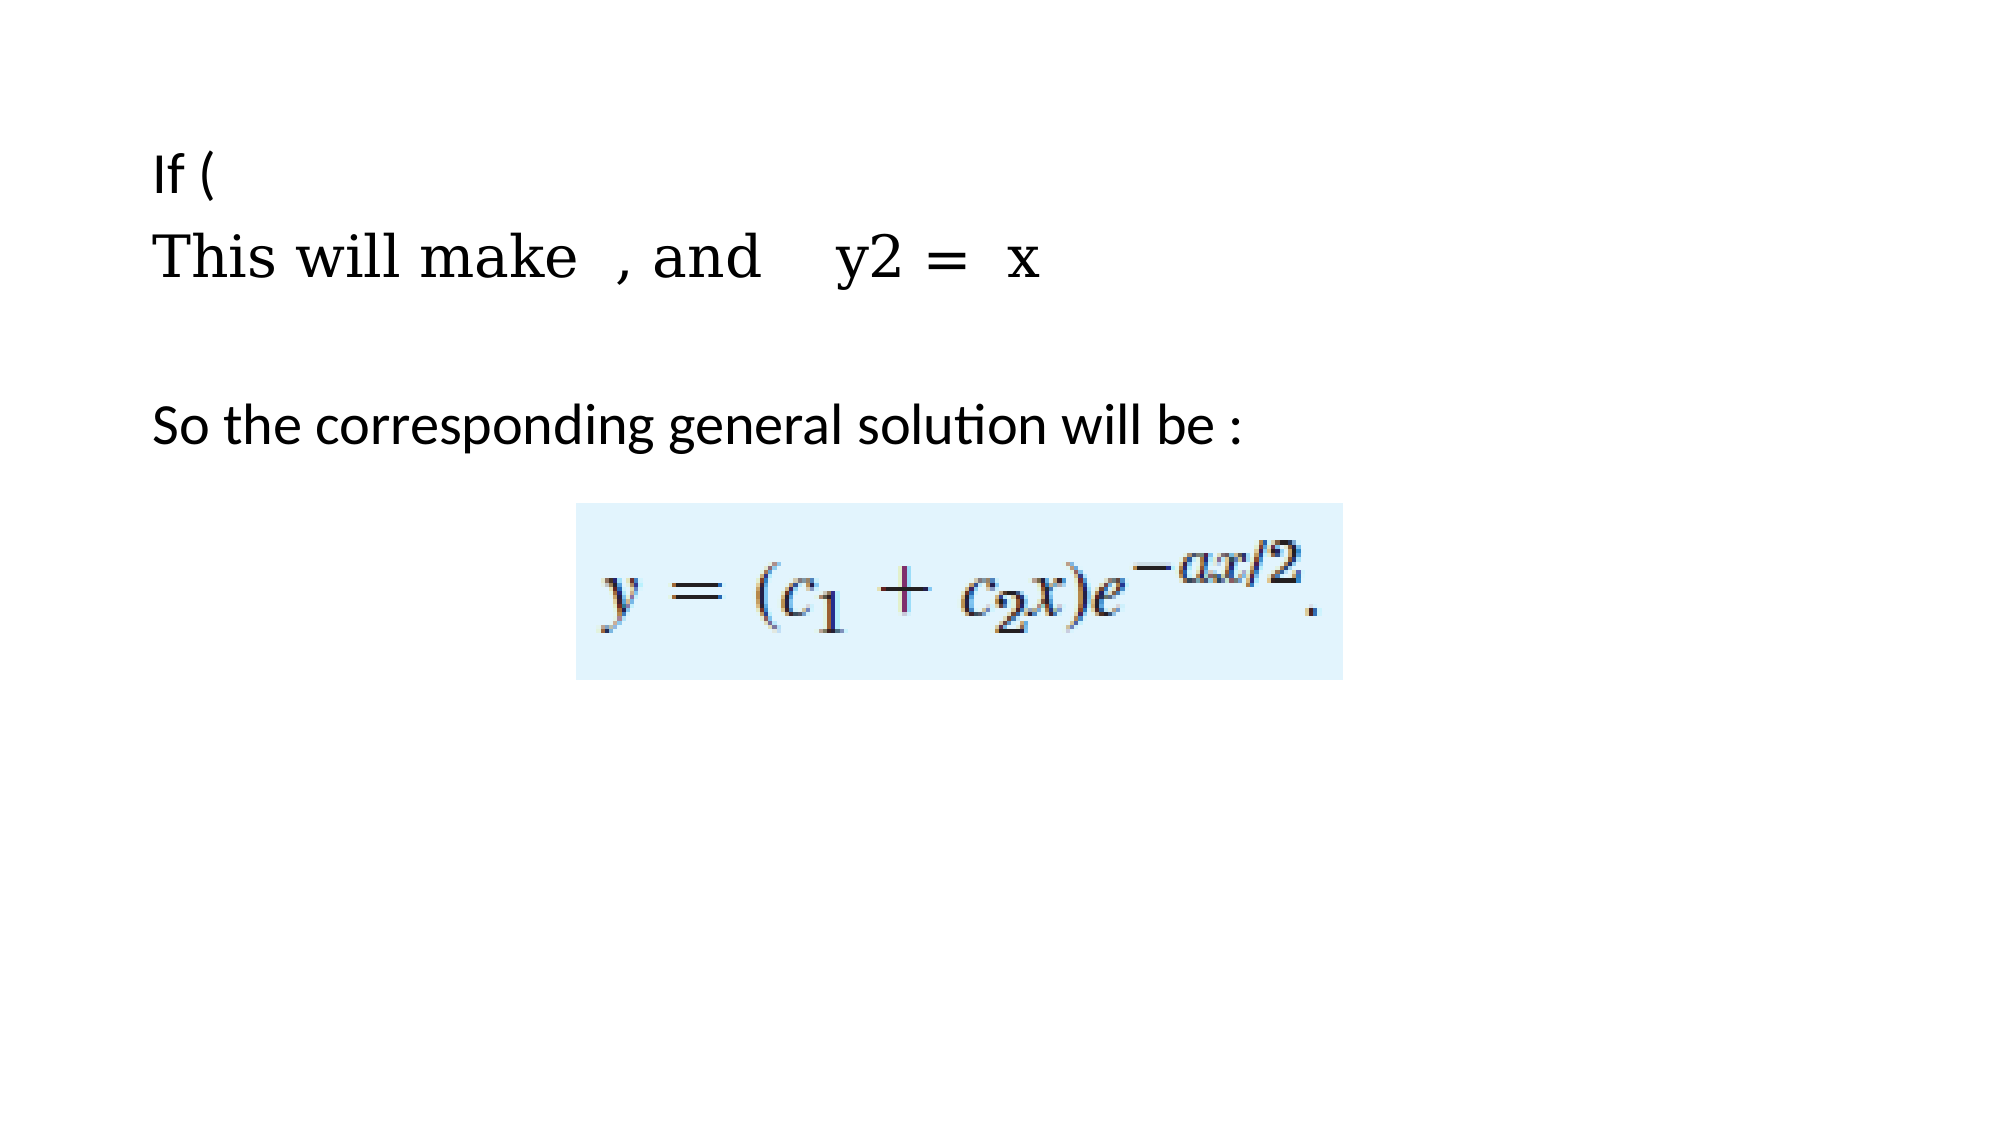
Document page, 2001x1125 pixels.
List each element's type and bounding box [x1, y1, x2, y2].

picture [576, 503, 1343, 680]
